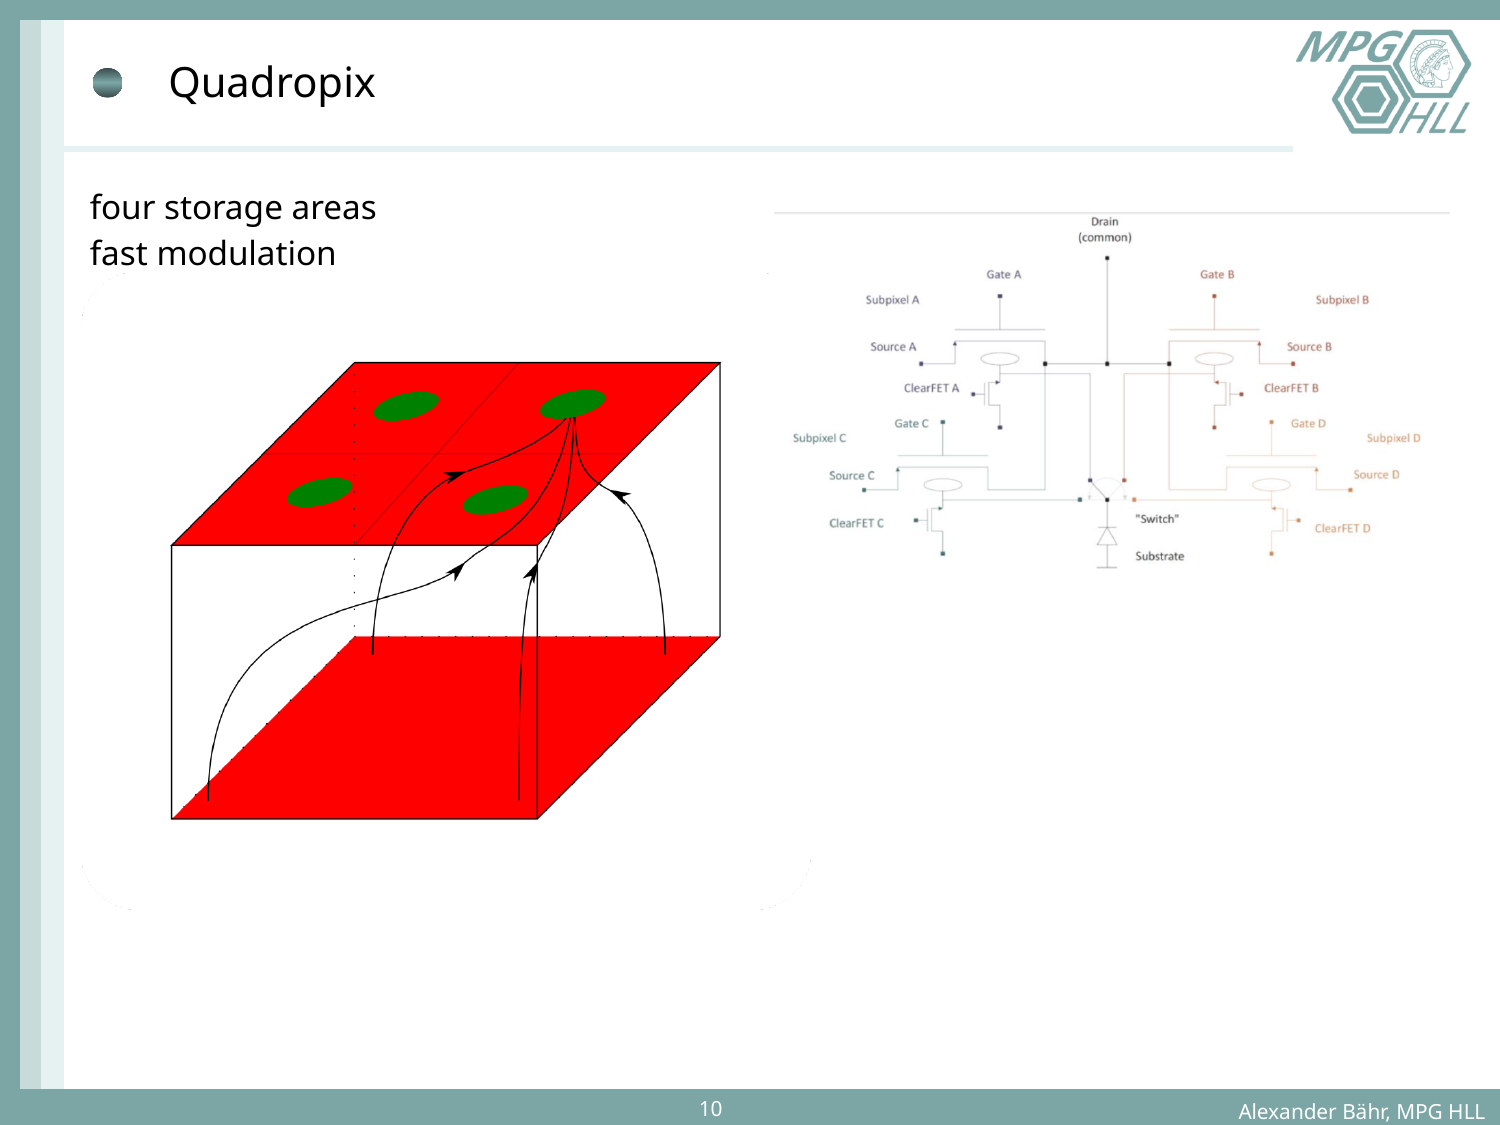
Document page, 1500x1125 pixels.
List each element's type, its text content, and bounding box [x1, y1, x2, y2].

footer Alexander Bähr, MPG HLL [1046, 1091, 1500, 1122]
text_box four storage areas fast modulation [74, 178, 1425, 921]
picture [1292, 25, 1478, 140]
picture [80, 212, 1451, 911]
title Quadropix [63, 30, 1339, 132]
